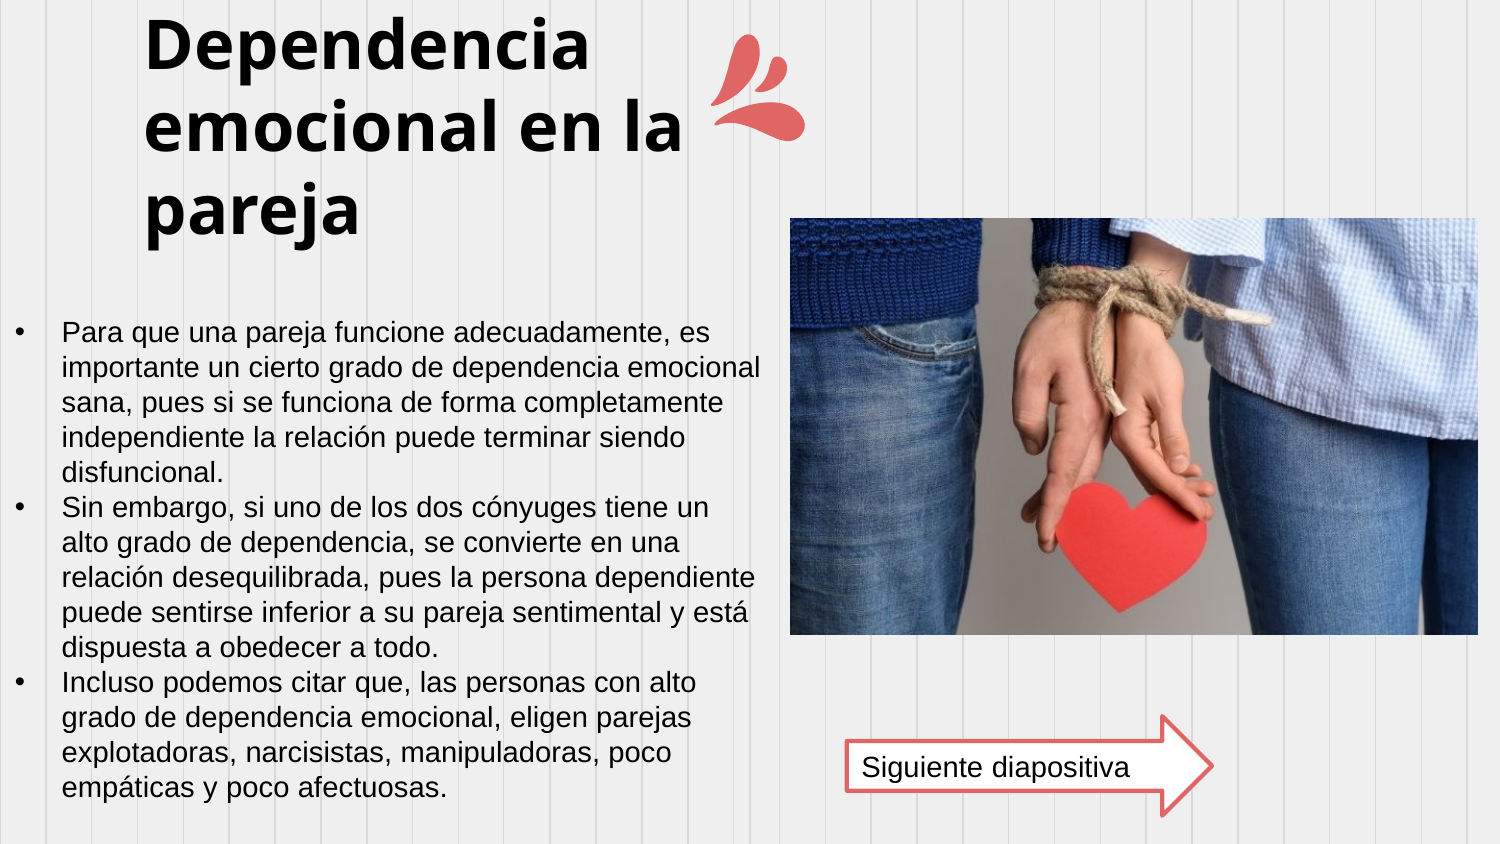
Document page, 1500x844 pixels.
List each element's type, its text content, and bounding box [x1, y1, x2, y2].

text_box [714, 102, 805, 142]
text_box Siguiente diapositiva [844, 714, 1215, 818]
text_box Para que una pareja funcione adecuadamente, es importante un cierto grado de dependencia emocional sana, pues si se funciona de forma completamente independiente la relación puede terminar siendo disfuncional. Sin embargo, si uno de los dos cónyuges tiene un alto grado de dependencia, se convierte en una relación desequilibrada, pues la persona dependiente puede sentirse inferior a su pareja sentimental y está dispuesta a obedecer a todo. Incluso podemos citar que, las personas con alto grado de dependencia emocional, eligen parejas explotadoras, narcisistas, manipuladoras, poco empáticas y poco afectuosas. [0, 306, 780, 811]
text_box [754, 56, 788, 93]
text_box [710, 34, 760, 106]
title Dependencia emocional en la pareja [128, 221, 786, 346]
picture [790, 218, 1478, 635]
